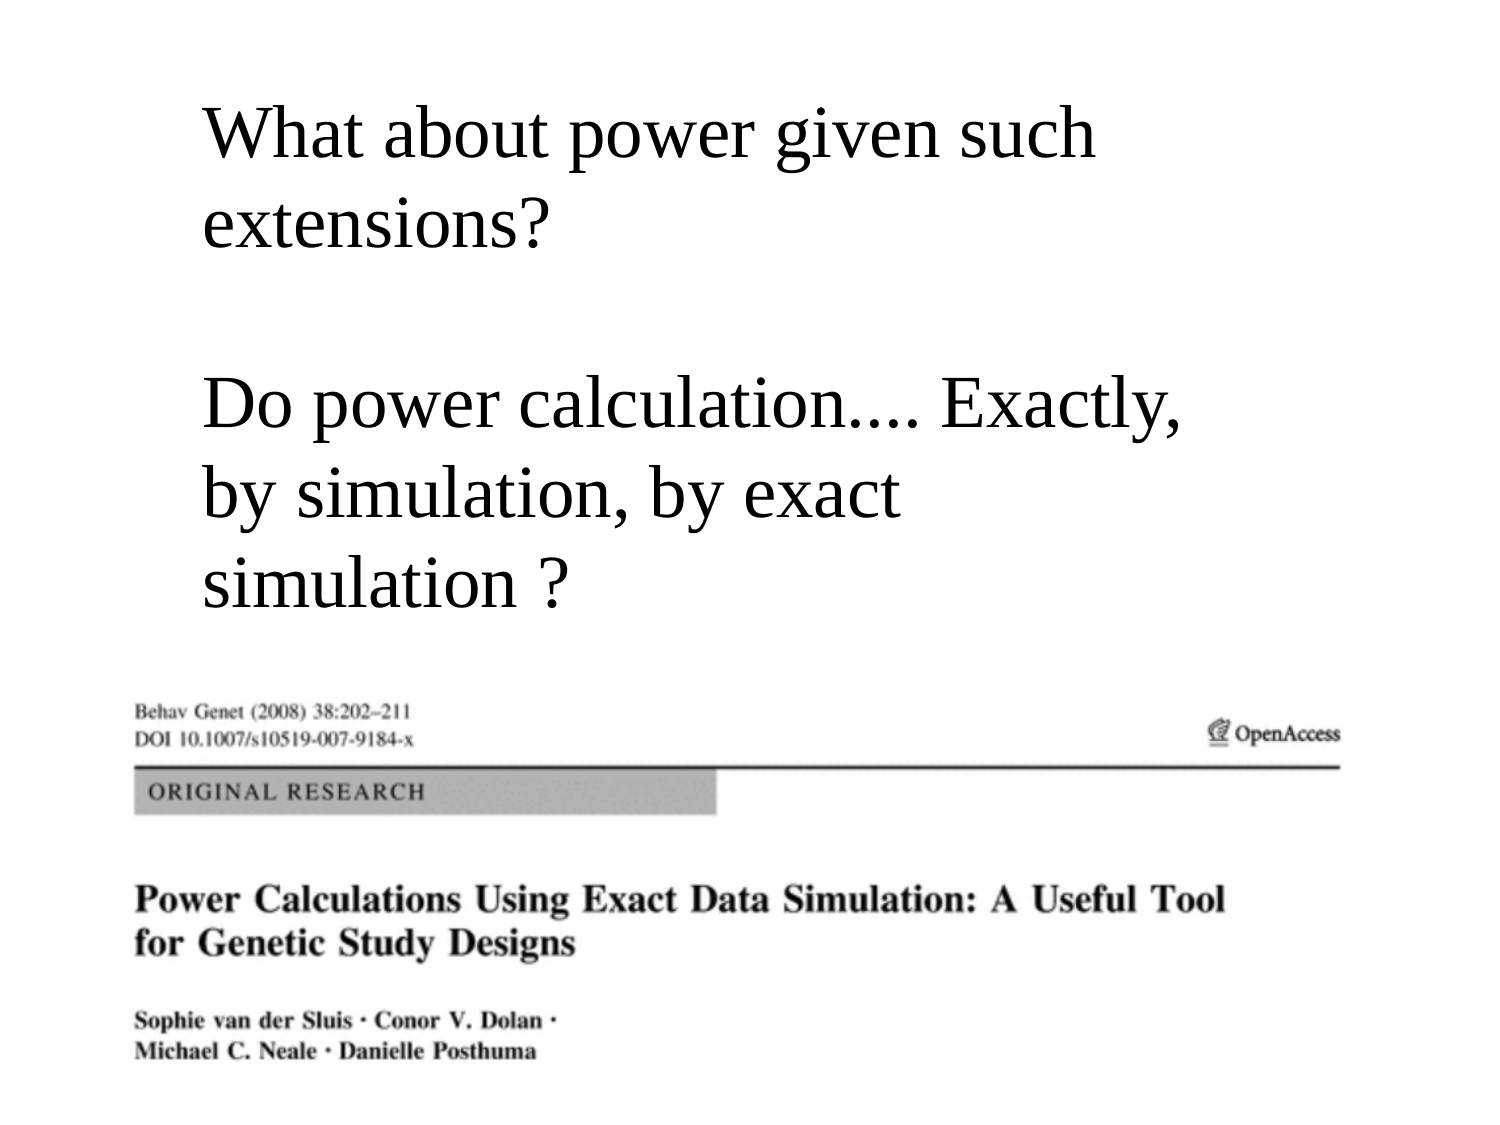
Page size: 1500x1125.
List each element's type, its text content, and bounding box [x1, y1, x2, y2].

text_box What about power given such extensions? Do power calculation.... Exactly, by simulation, by exact simulation ? [187, 74, 1213, 630]
picture [124, 699, 1360, 1081]
